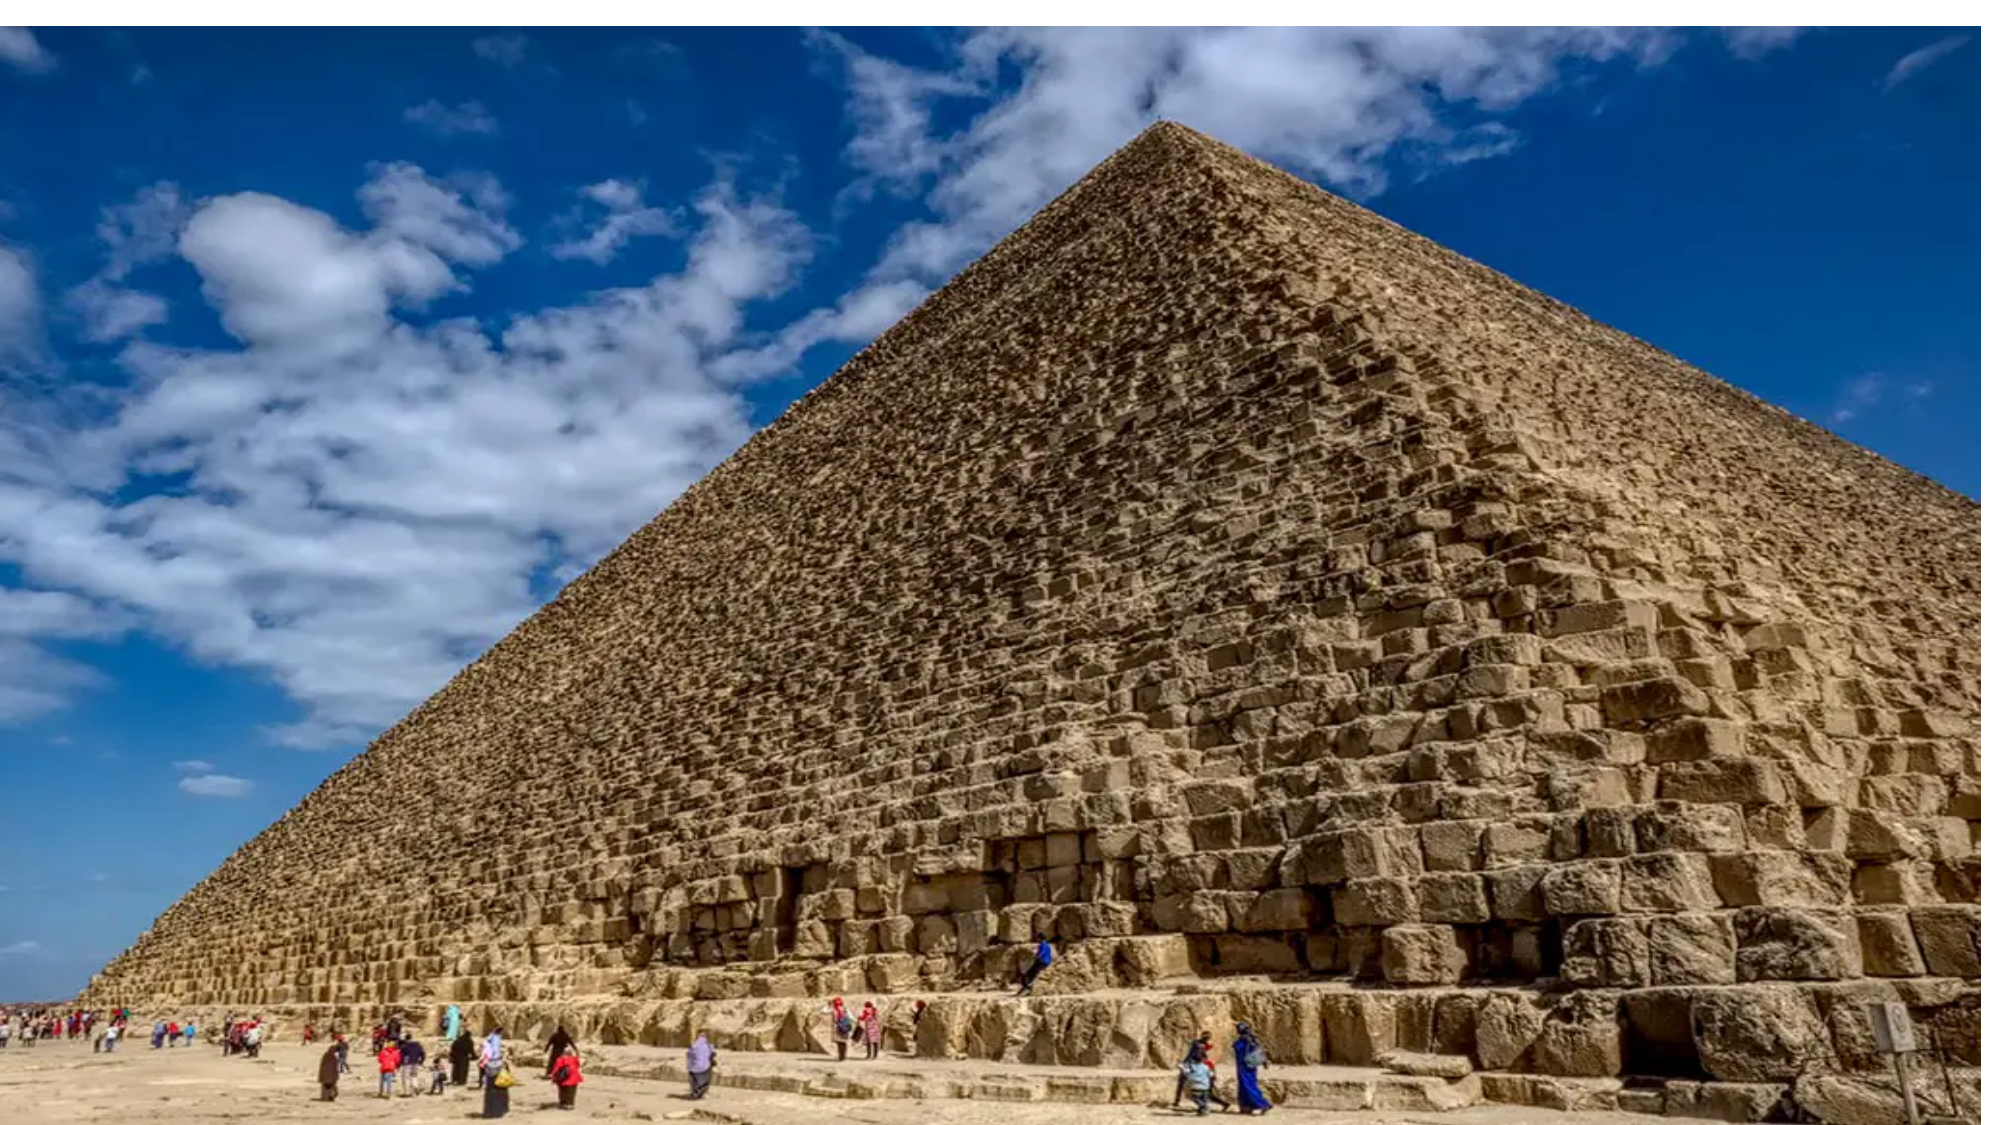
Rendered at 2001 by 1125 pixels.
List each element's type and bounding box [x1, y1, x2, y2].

list [0, 26, 1981, 1125]
